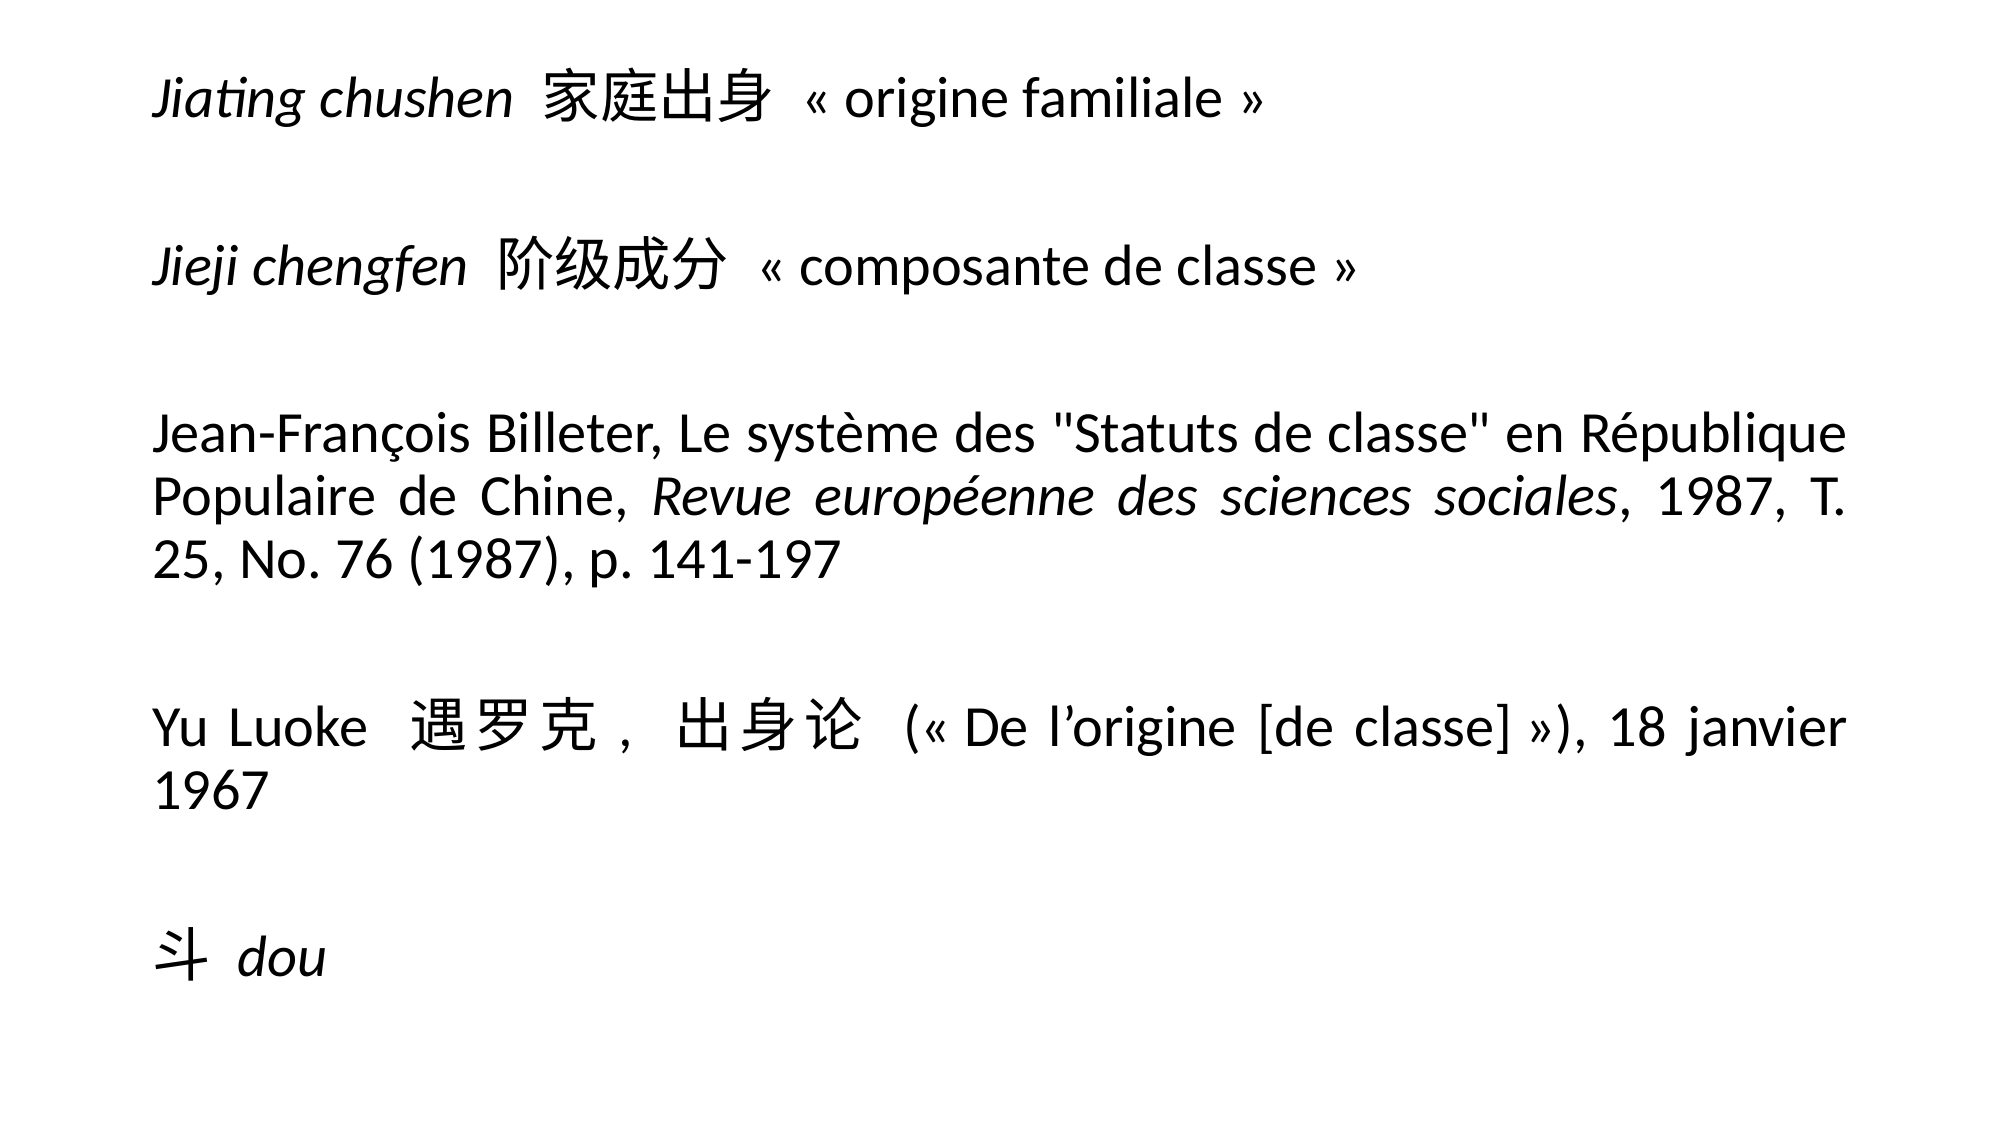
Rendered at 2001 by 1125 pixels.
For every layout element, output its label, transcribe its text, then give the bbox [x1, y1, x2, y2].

list Jiating chushen 家庭出身 « origine familiale » Jieji chengfen 阶级成分 « composante de classe » Jean-François Billeter, Le système des "Statuts de classe" en République Populaire de Chine, Revue européenne des sciences sociales, 1987, T. 25, No. 76 (1987), p. 141-197 Yu Luoke 遇罗克, 出身论 (« De l’origine [de classe] »), 18 janvier 1967 斗 dou [137, 59, 1863, 1098]
